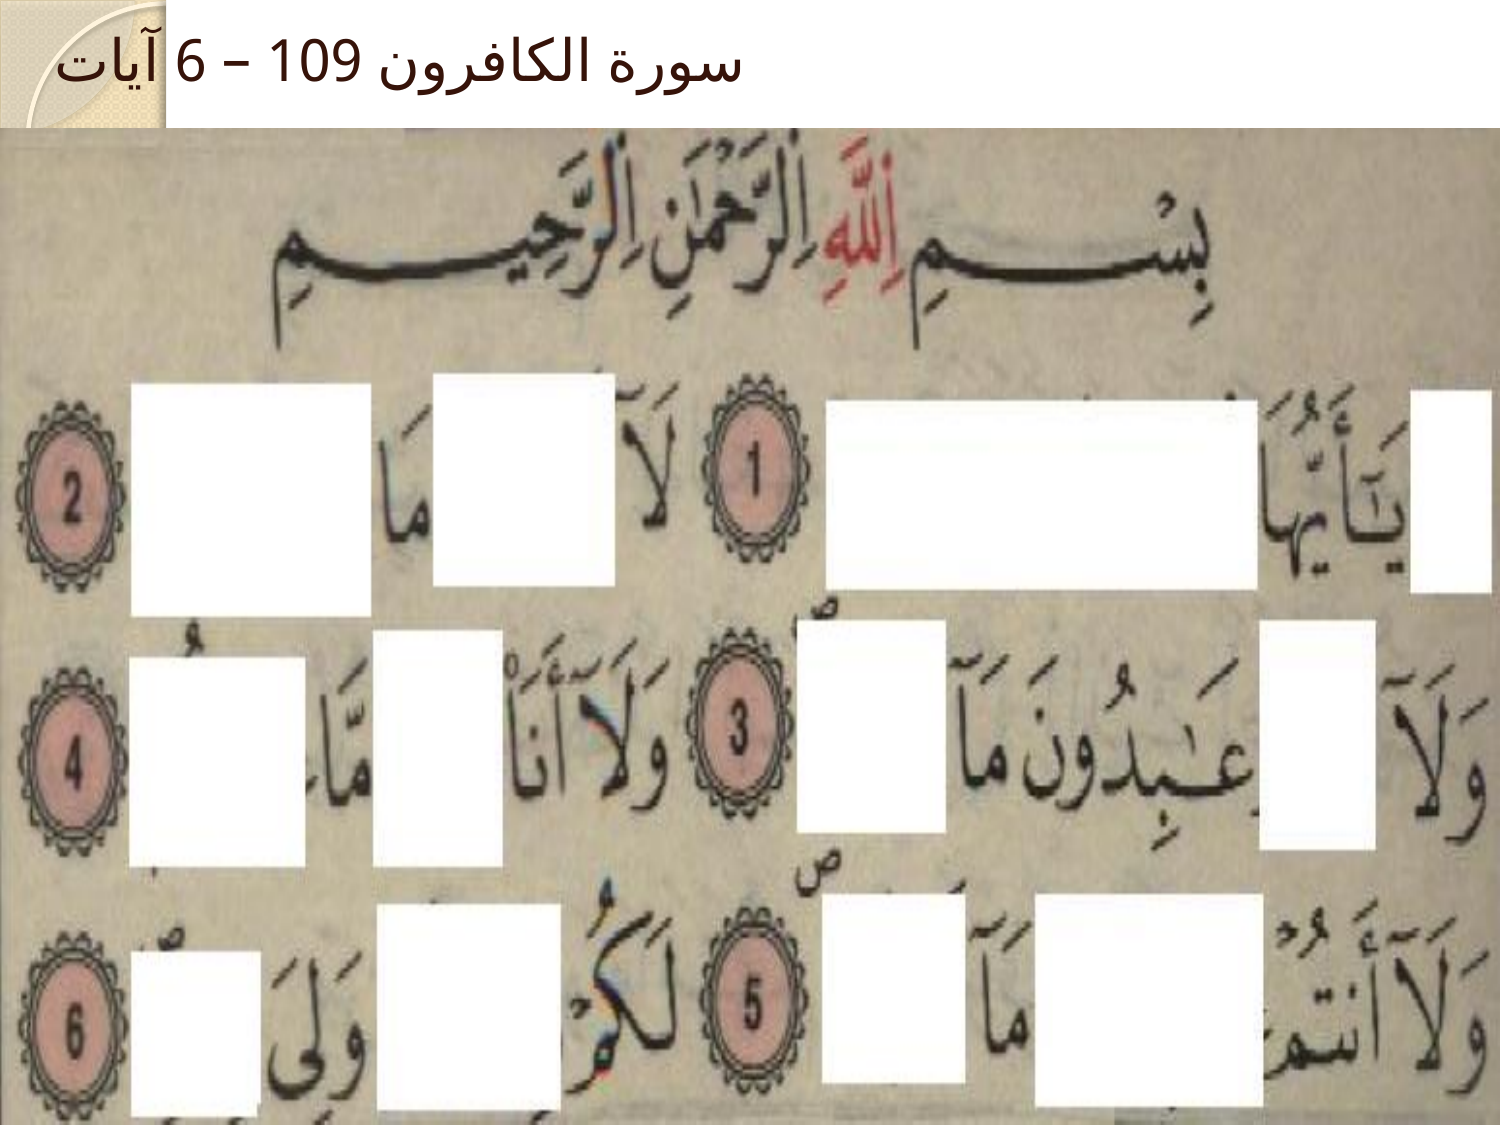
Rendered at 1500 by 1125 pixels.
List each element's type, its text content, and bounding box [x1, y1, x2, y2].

picture [0, 128, 1500, 1125]
subtitle سورة الكافرون 109 – 6 آيات [35, 23, 1423, 124]
